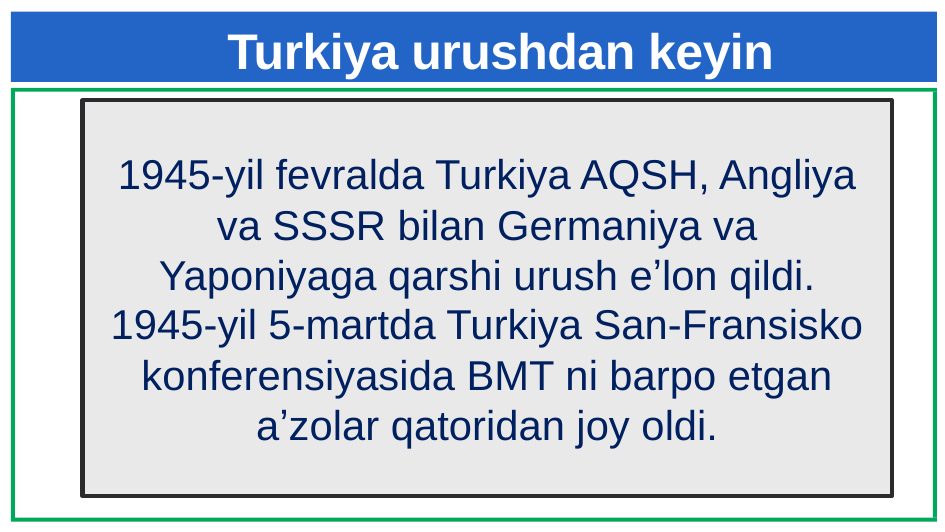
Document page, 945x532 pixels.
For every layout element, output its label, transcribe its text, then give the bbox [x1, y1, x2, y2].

text_box Turkiya urushdan keyin [11, 17, 933, 80]
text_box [82, 100, 892, 497]
